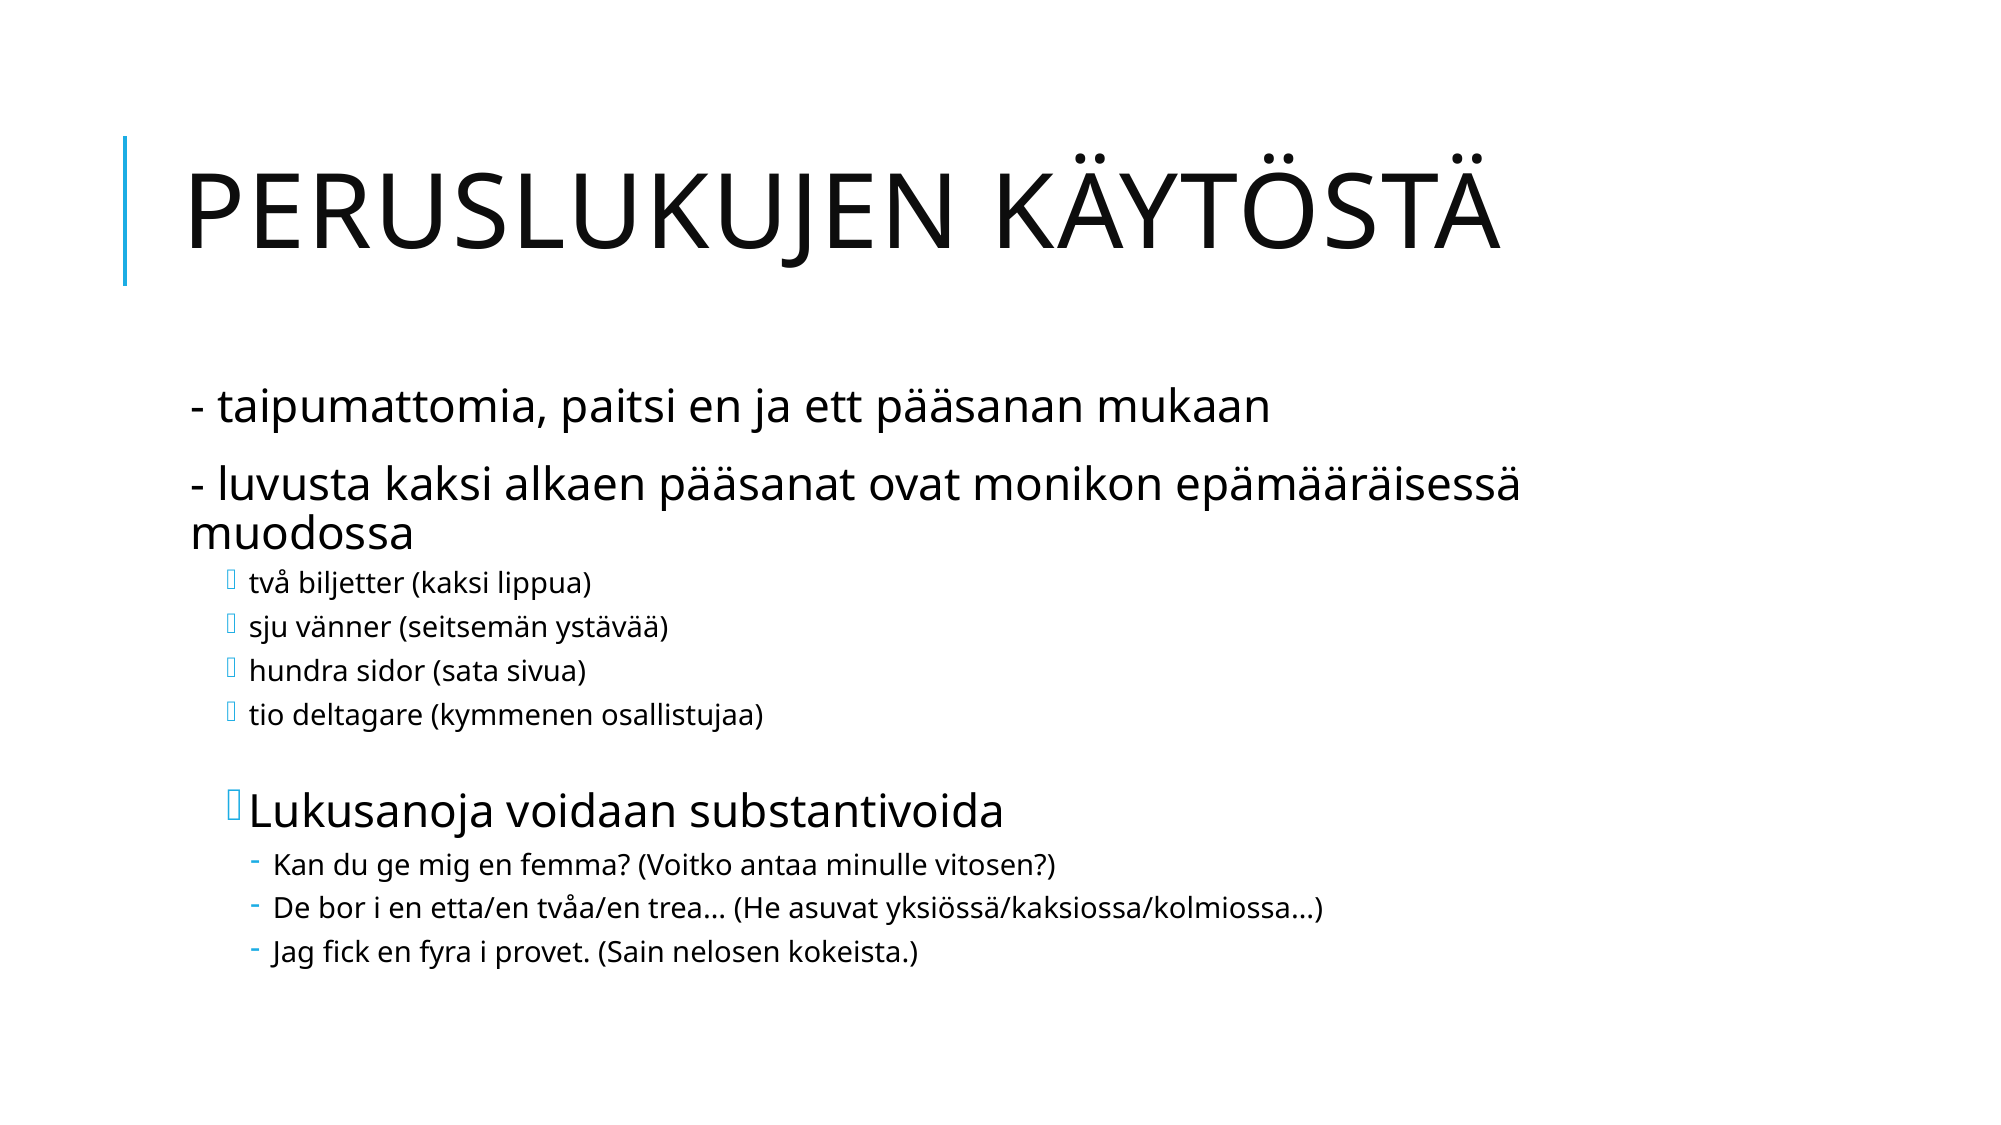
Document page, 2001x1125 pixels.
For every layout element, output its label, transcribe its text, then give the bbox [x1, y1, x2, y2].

list - taipumattomia, paitsi en ja ett pääsanan mukaan - luvusta kaksi alkaen pääsanat ovat monikon epämääräisessä muodossa två biljetter (kaksi lippua) sju vänner (seitsemän ystävää) hundra sidor (sata sivua) tio deltagare (kymmenen osallistujaa) Lukusanoja voidaan substantivoida Kan du ge mig en femma? (Voitko antaa minulle vitosen?) De bor i en etta/en tvåa/en trea… (He asuvat yksiössä/kaksiossa/kolmiossa…) Jag fick en fyra i provet. (Sain nelosen kokeista.) [168, 375, 1763, 1035]
title Peruslukujen käytöstä [168, 96, 1763, 342]
